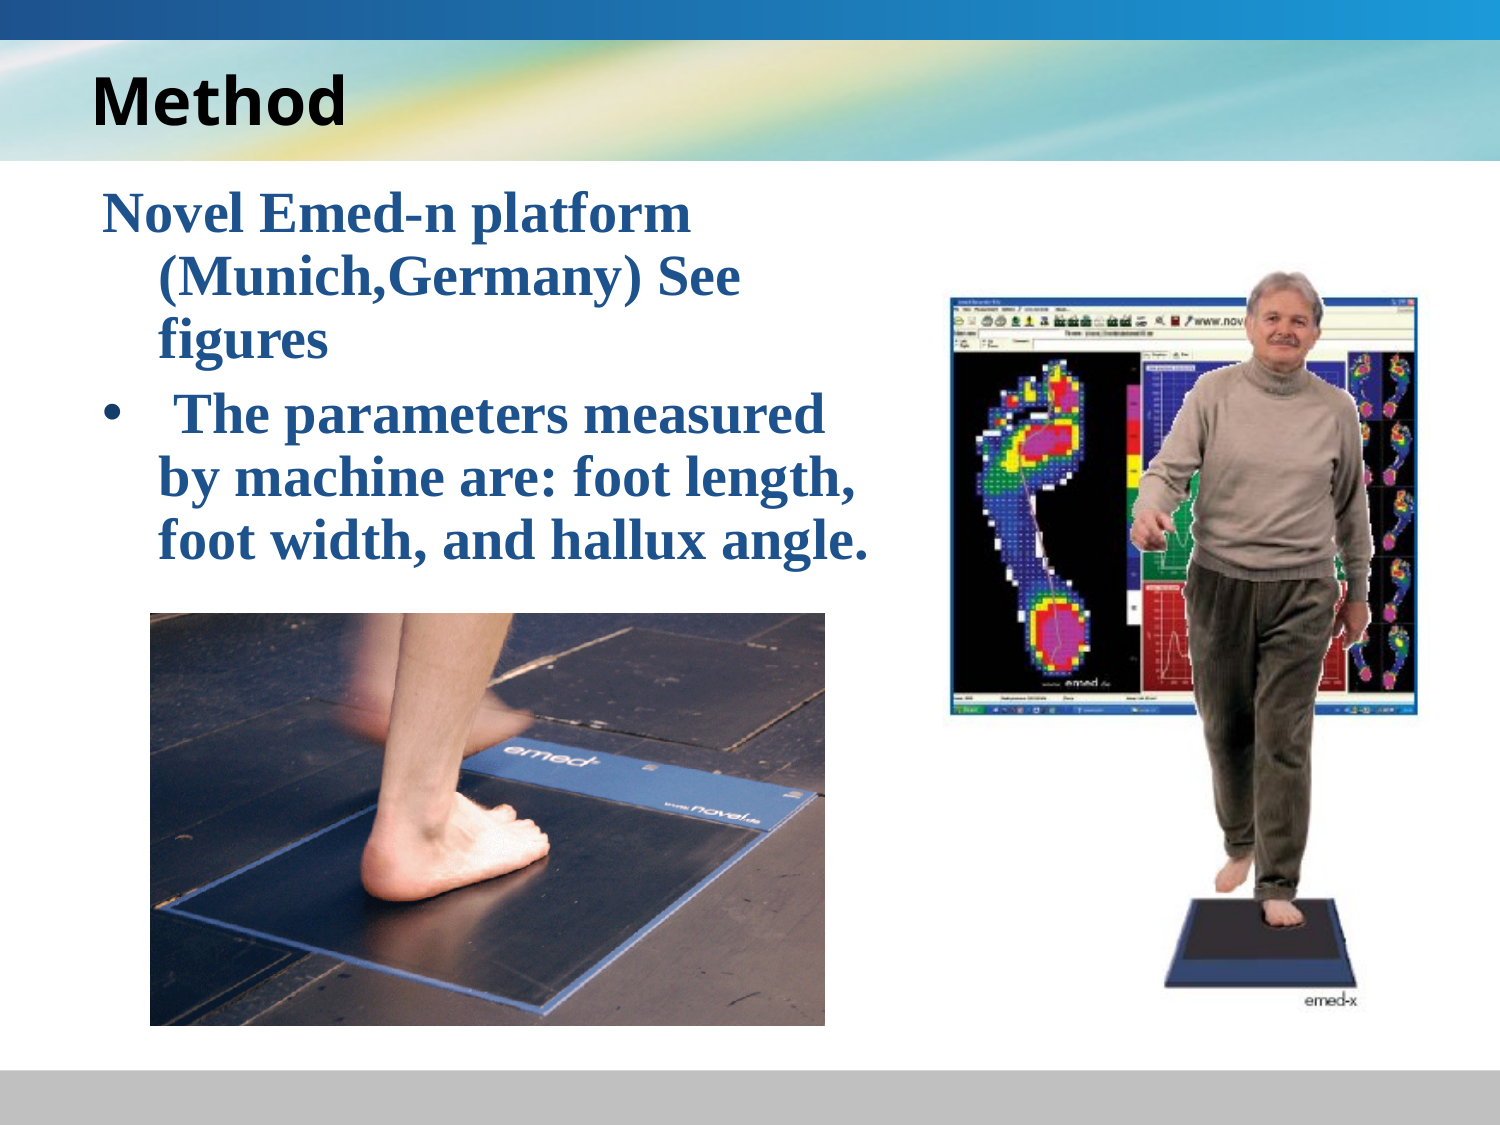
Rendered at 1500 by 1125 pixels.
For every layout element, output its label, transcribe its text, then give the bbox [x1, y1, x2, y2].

title Method [74, 52, 1426, 145]
list Novel Emed-n platform (Munich,Germany) See figures The parameters measured by machine are: foot length, foot width, and hallux angle. [87, 174, 888, 587]
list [149, 613, 826, 1027]
picture [0, 39, 1500, 161]
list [942, 262, 1430, 1013]
